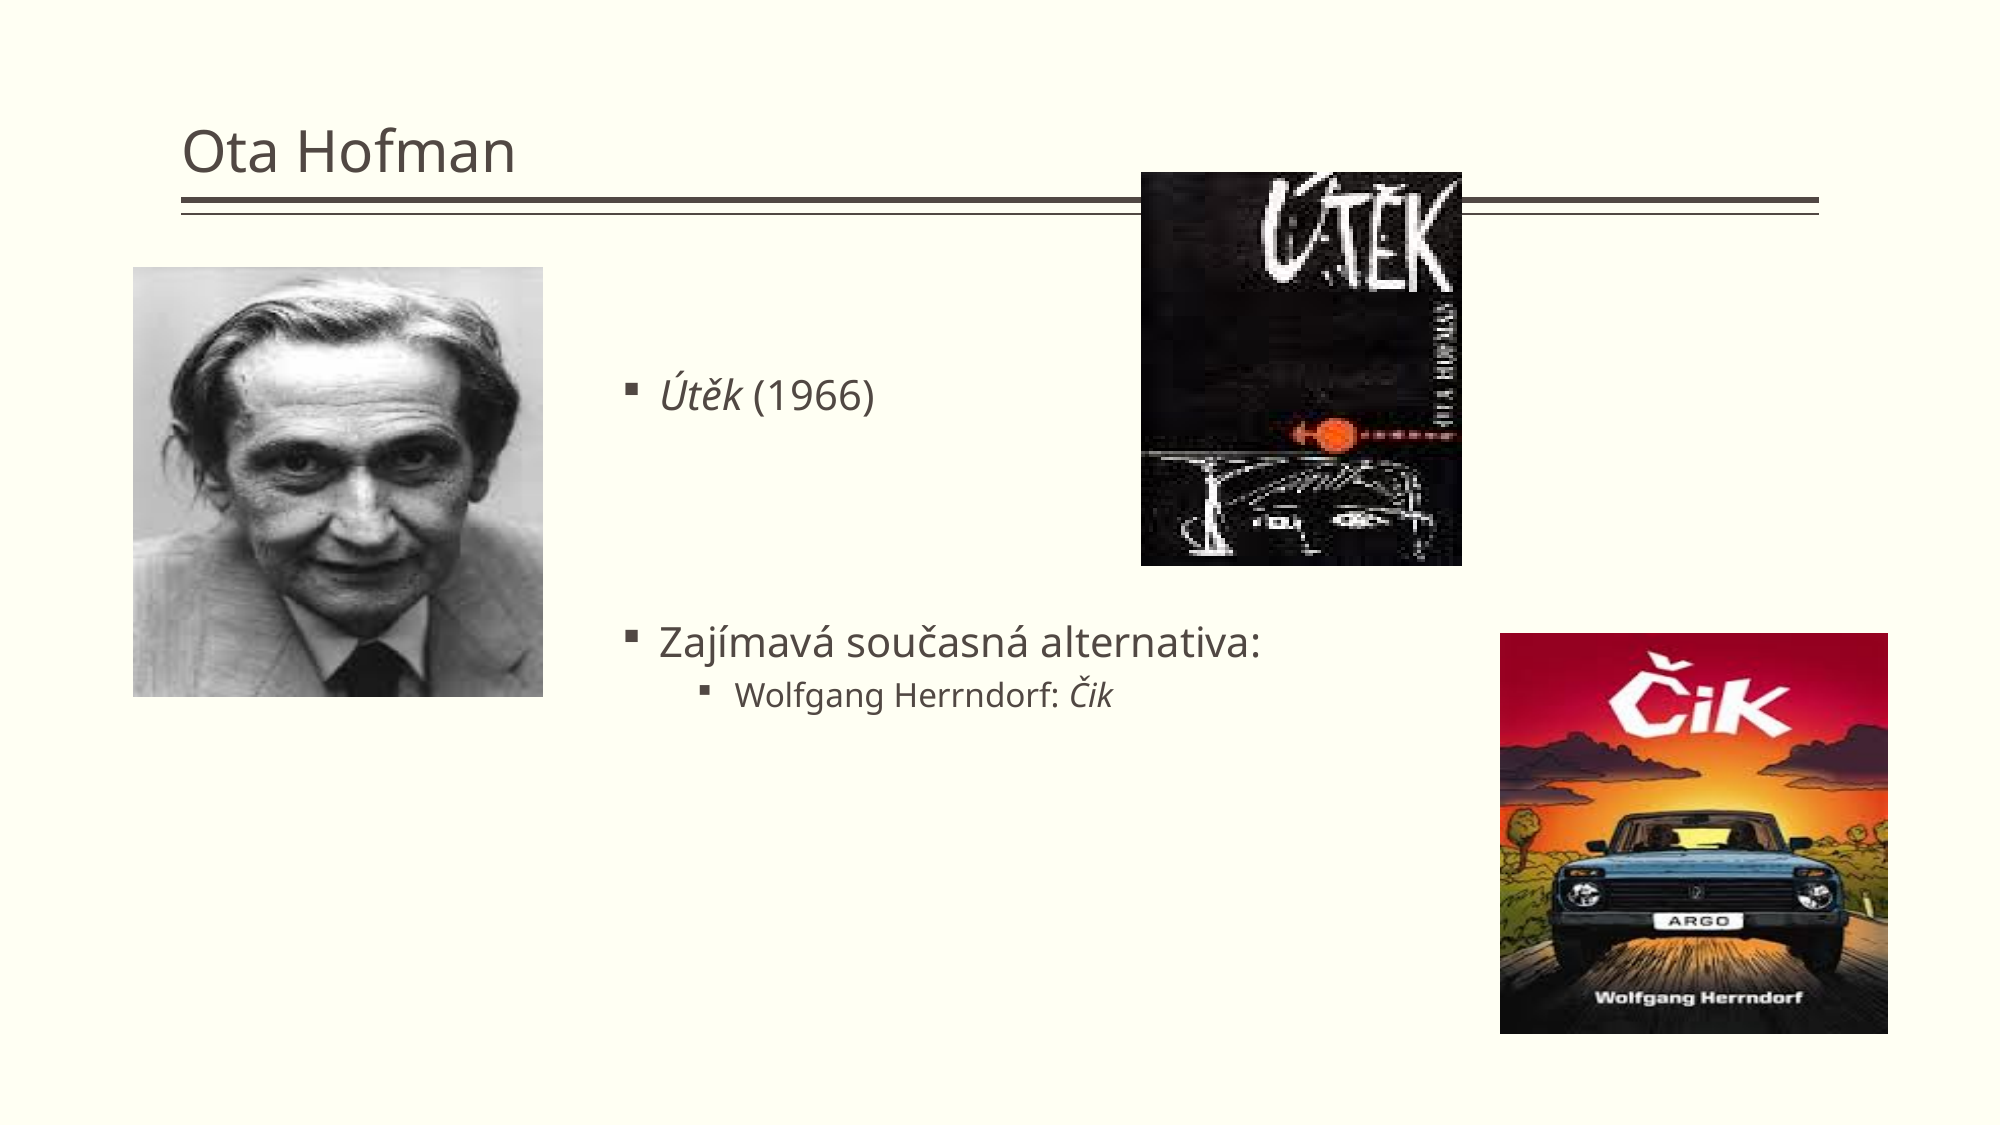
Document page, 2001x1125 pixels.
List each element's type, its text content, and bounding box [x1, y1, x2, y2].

picture [1141, 172, 1462, 566]
picture [1500, 633, 1888, 1035]
title Ota Hofman [181, 12, 1819, 193]
list Útěk (1966) Zajímavá současná alternativa: Wolfgang Herrndorf: Čik [622, 279, 1489, 1013]
picture [133, 267, 543, 697]
